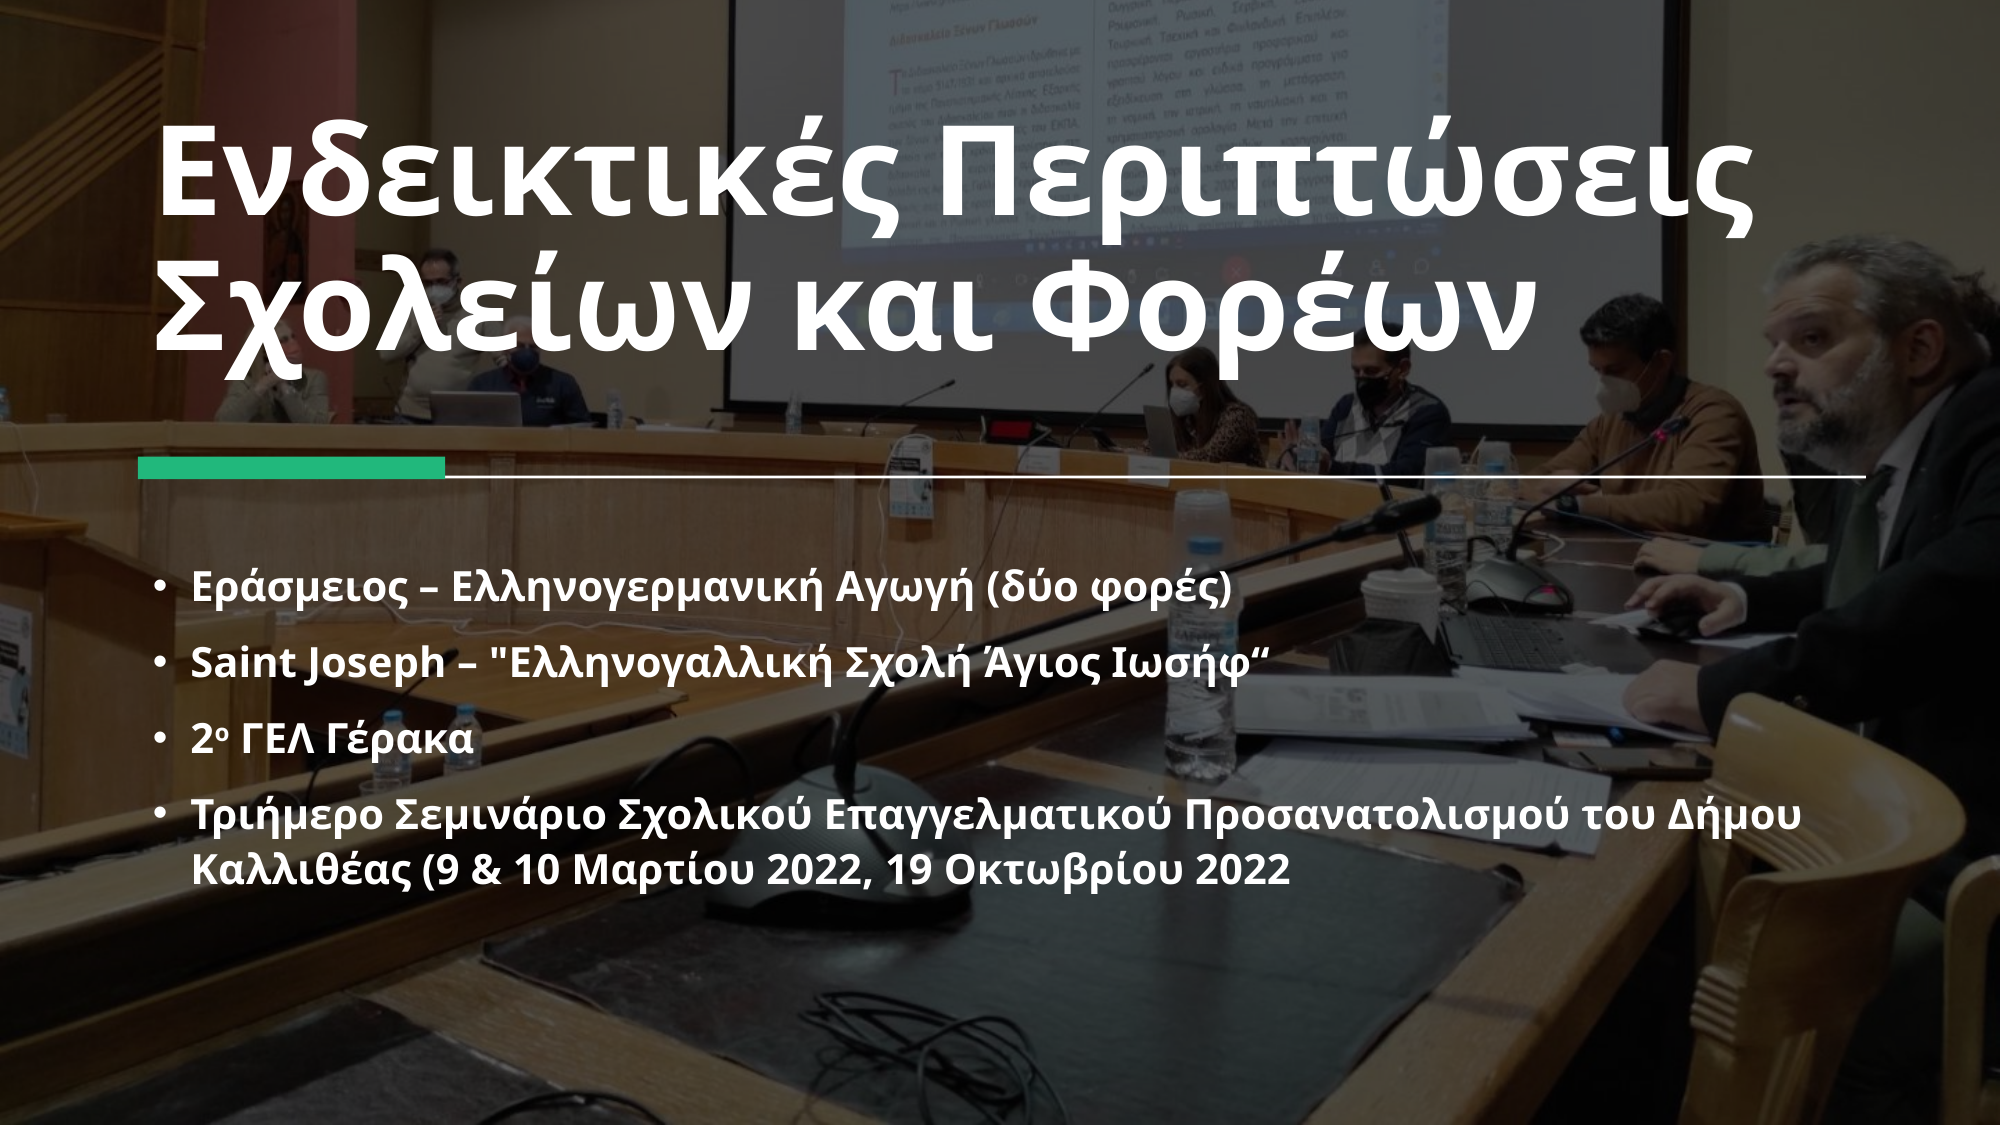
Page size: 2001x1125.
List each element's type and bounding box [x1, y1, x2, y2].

list [0, 0, 2000, 1125]
